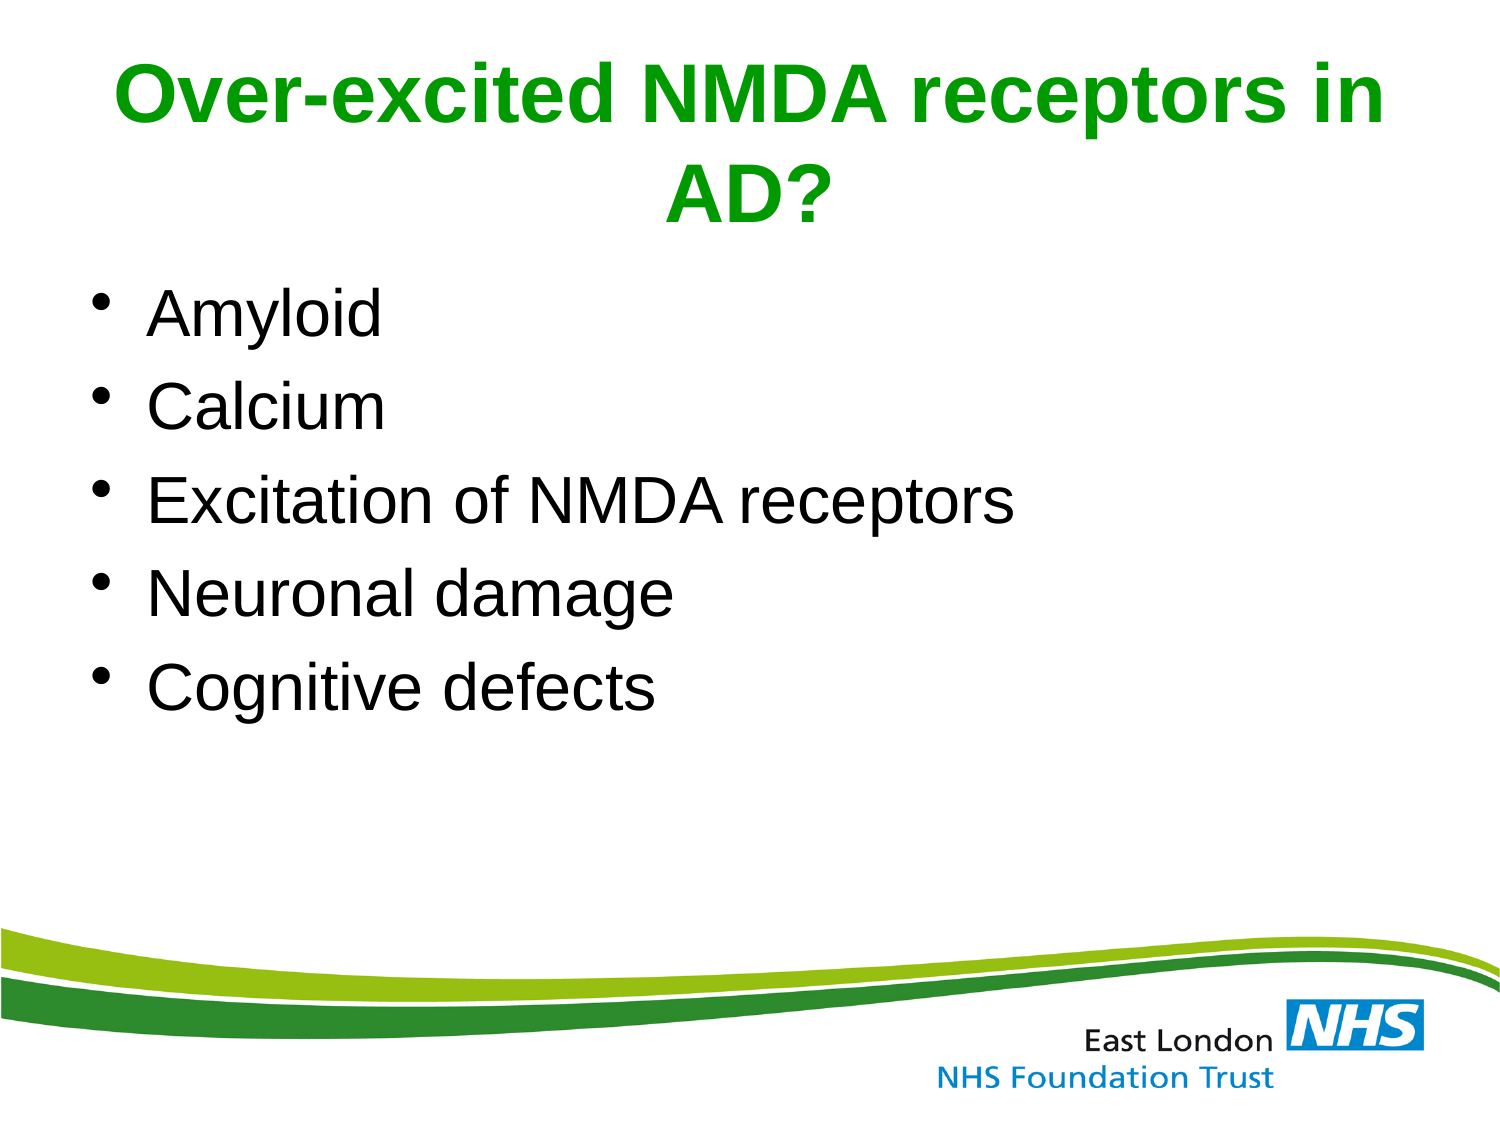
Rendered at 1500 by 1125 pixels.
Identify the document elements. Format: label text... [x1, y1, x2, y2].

picture [942, 1072, 952, 1088]
picture [1175, 1075, 1183, 1088]
picture [1154, 1074, 1164, 1086]
picture [1380, 1006, 1418, 1046]
picture [1093, 1074, 1102, 1088]
picture [966, 1078, 978, 1088]
list Amyloid Calcium Excitation of NMDA receptors Neuronal damage Cognitive defects [74, 262, 1426, 1006]
title Over-excited NMDA receptors in AD? [74, 44, 1426, 233]
picture [1032, 1074, 1042, 1086]
picture [0, 928, 1500, 1088]
picture [1292, 1006, 1341, 1045]
picture [1338, 1006, 1384, 1045]
picture [1073, 1075, 1081, 1088]
